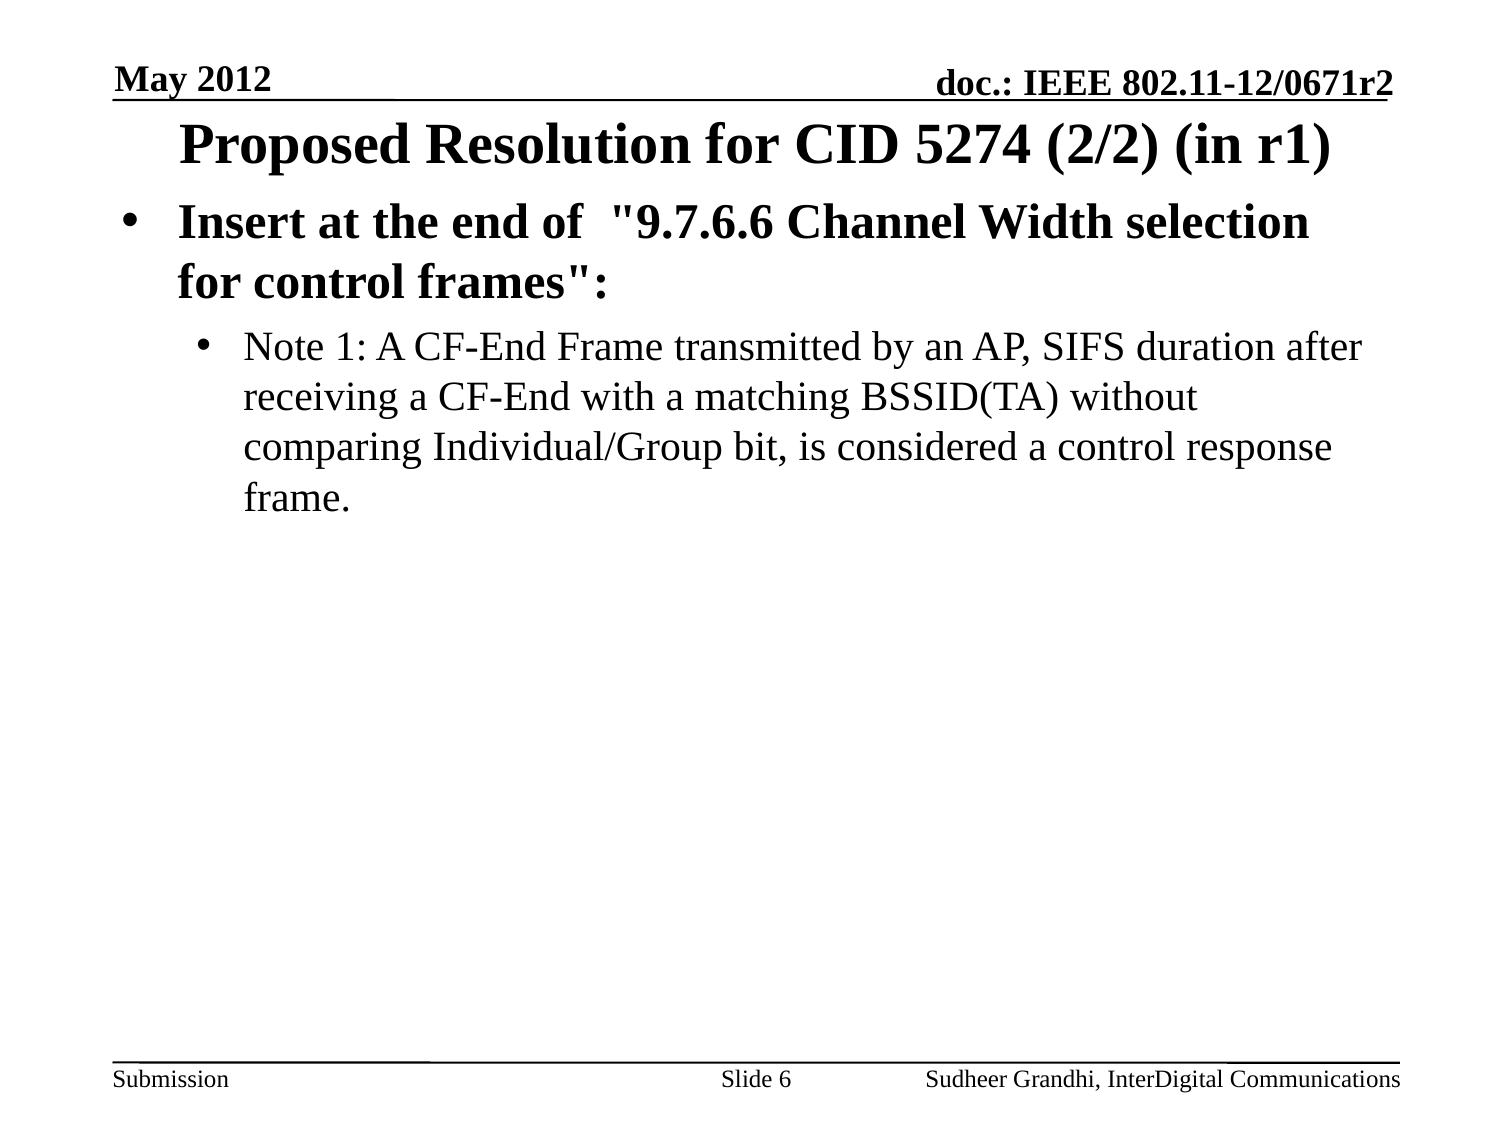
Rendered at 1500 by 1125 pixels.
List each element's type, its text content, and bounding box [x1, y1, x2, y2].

footer Sudheer Grandhi, InterDigital Communications [878, 1061, 1402, 1093]
title Proposed Resolution for CID 5274 (2/2) (in r1) [118, 105, 1394, 176]
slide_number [114, 54, 423, 100]
list Insert at the end of "9.7.6.6 Channel Width selection for control frames": Note 1: A CF-End Frame transmitted by an AP, SIFS duration after receiving a CF-End with a matching BSSID(TA) without comparing Individual/Group bit, is considered a control response frame. [105, 180, 1382, 1063]
slide_number Slide 6 [712, 1061, 800, 1123]
